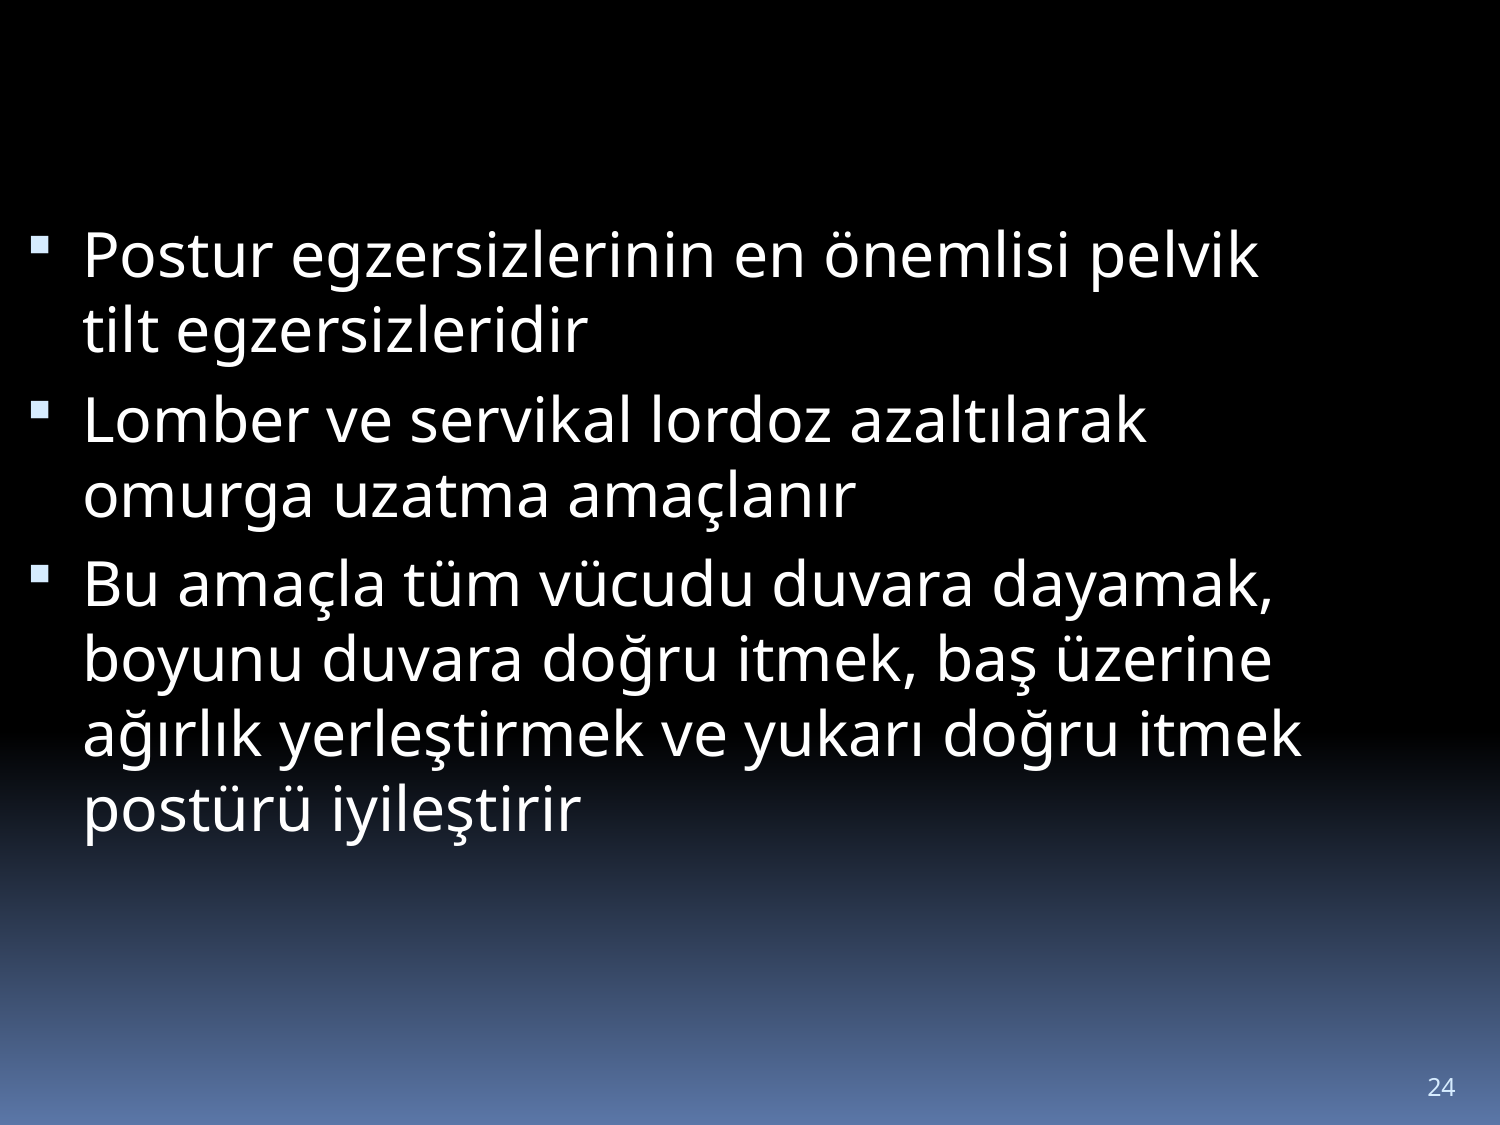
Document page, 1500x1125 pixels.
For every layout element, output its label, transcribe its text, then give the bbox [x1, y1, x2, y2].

slide_number 24 [1412, 1052, 1488, 1113]
list Postur egzersizlerinin en önemlisi pelvik tilt egzersizleridir Lomber ve servikal lordoz azaltılarak omurga uzatma amaçlanır Bu amaçla tüm vücudu duvara dayamak, boyunu duvara doğru itmek, baş üzerine ağırlık yerleştirmek ve yukarı doğru itmek postürü iyileştirir [0, 208, 1350, 939]
